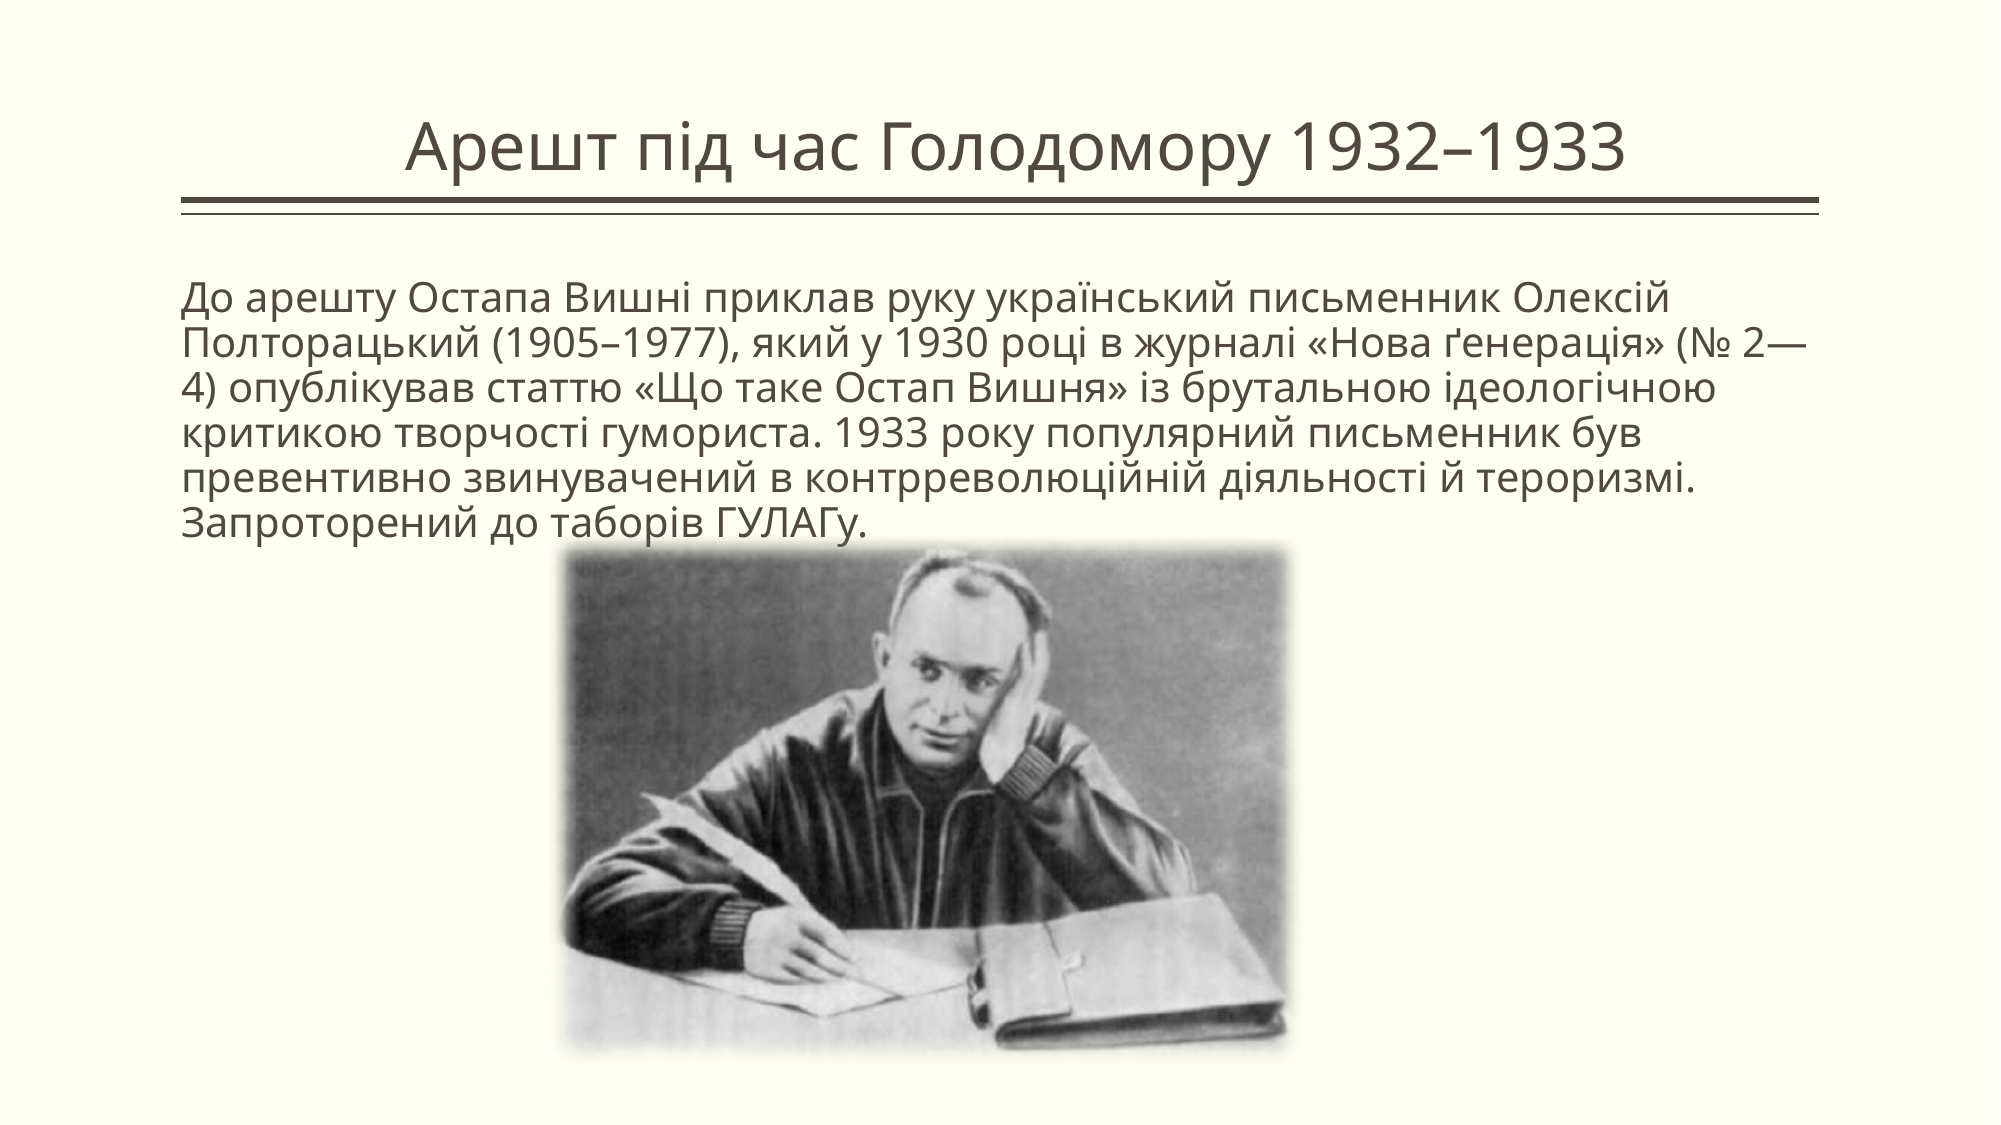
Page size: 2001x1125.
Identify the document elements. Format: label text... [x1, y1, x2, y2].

picture [547, 531, 1304, 1069]
title Арешт під час Голодомору 1932–1933 [181, 12, 1819, 193]
list До арешту Остапа Вишні приклав руку український письменник Олексій Полторацький (1905–1977), який у 1930 році в журналі «Нова ґенерація» (№ 2—4) опублікував статтю «Що таке Остап Вишня» із брутальною ідеологічною критикою творчості гумориста. 1933 року популярний письменник був превентивно звинувачений в контрреволюційній діяльності й тероризмі. Запроторений до таборів ГУЛАГу. [181, 268, 1819, 1019]
